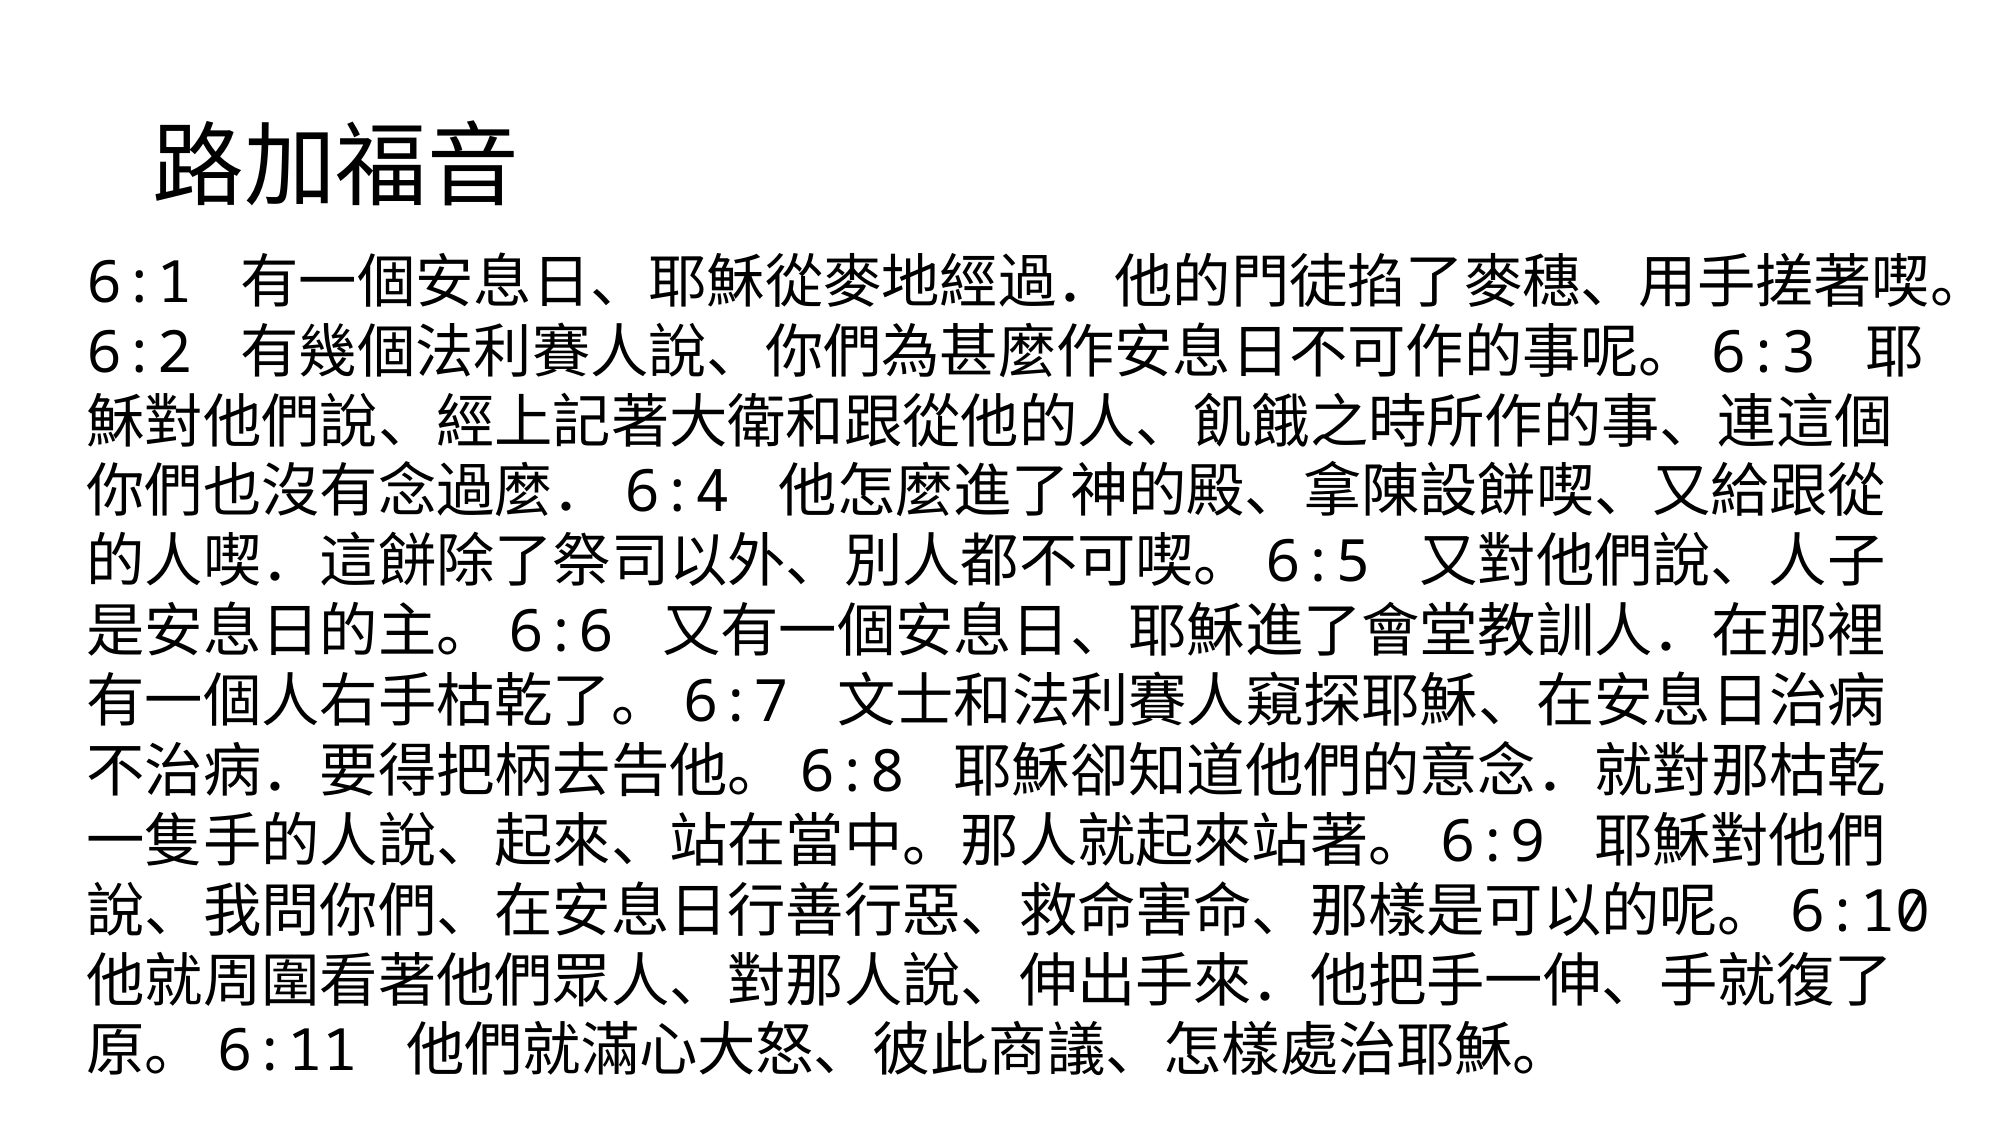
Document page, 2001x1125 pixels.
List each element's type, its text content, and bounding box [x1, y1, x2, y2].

list 6:1 有一個安息日、耶穌從麥地經過．他的門徒掐了麥穗、用手搓著喫。6:2 有幾個法利賽人說、你們為甚麼作安息日不可作的事呢。6:3 耶穌對他們說、經上記著大衛和跟從他的人、飢餓之時所作的事、連這個你們也沒有念過麼．6:4 他怎麼進了神的殿、拿陳設餅喫、又給跟從的人喫．這餅除了祭司以外、別人都不可喫。6:5 又對他們說、人子是安息日的主。6:6 又有一個安息日、耶穌進了會堂教訓人．在那裡有一個人右手枯乾了。6:7 文士和法利賽人窺探耶穌、在安息日治病不治病．要得把柄去告他。6:8 耶穌卻知道他們的意念．就對那枯乾一隻手的人說、起來、站在當中。那人就起來站著。6:9 耶穌對他們說、我問你們、在安息日行善行惡、救命害命、那樣是可以的呢。6:10 他就周圍看著他們眾人、對那人說、伸出手來．他把手一伸、手就復了原。6:11 他們就滿心大怒、彼此商議、怎樣處治耶穌。 [71, 236, 1957, 1091]
title 路加福音 [137, 59, 1863, 236]
